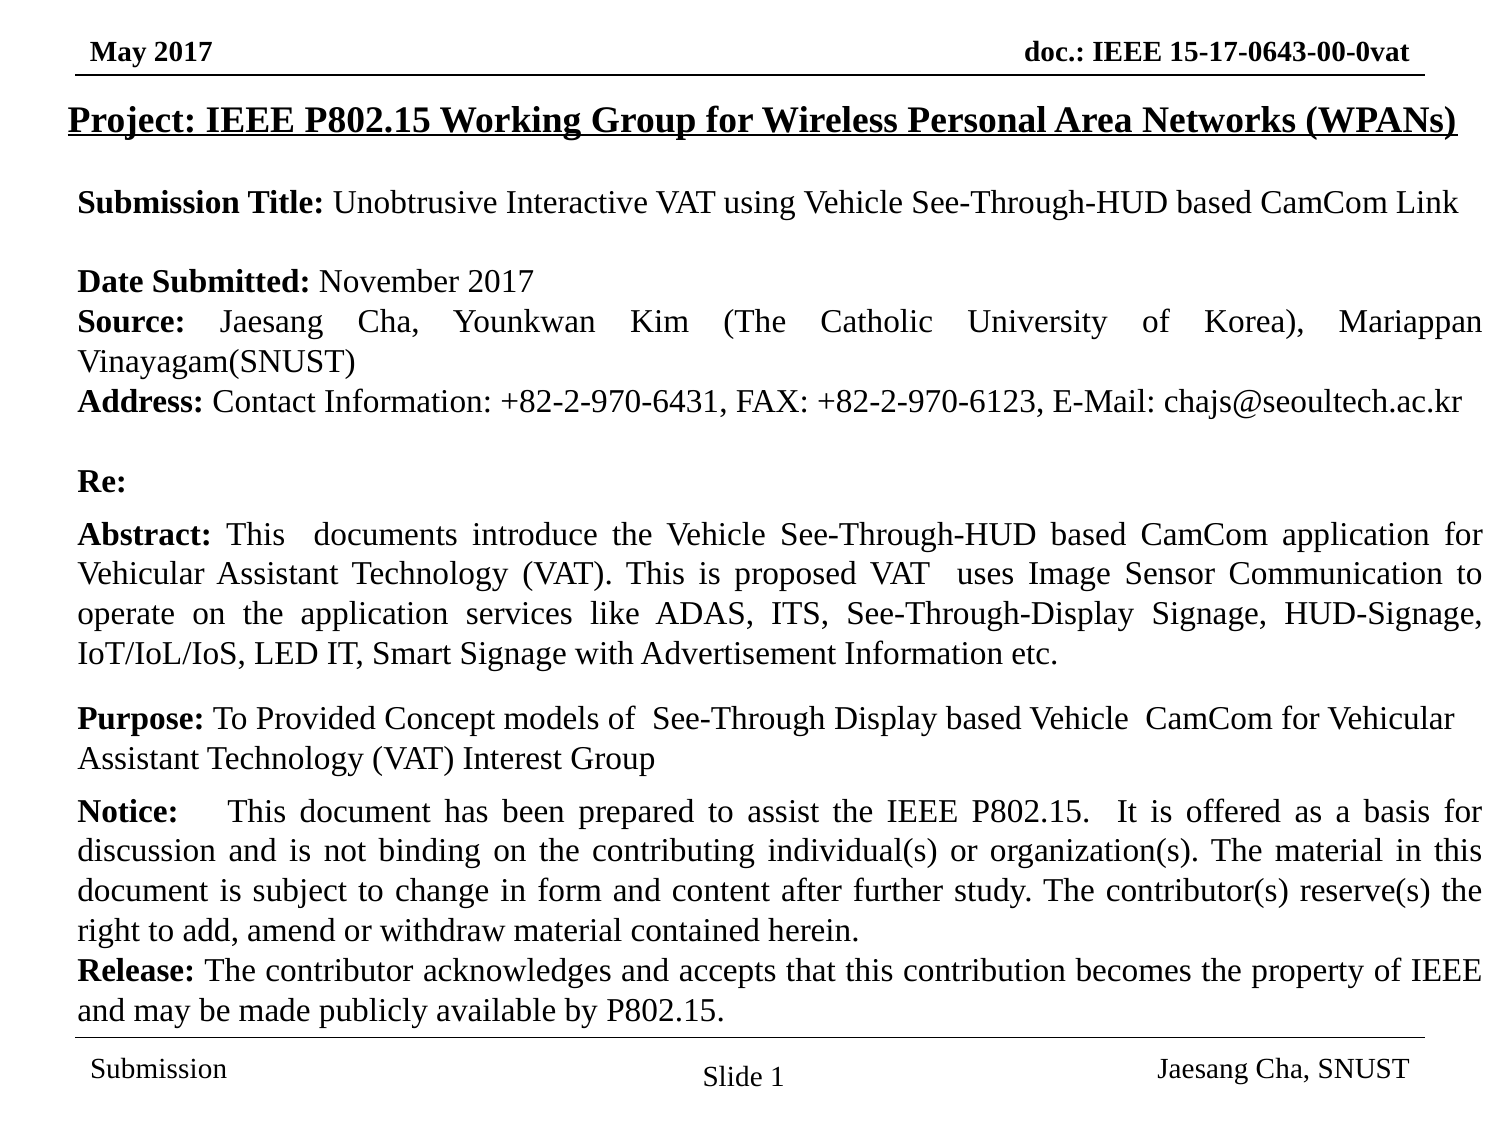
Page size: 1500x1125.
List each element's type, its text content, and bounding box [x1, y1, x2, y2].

text_box Slide 1 [687, 1049, 801, 1100]
text_box Project: IEEE P802.15 Working Group for Wireless Personal Area Networks (WPANs) Submission Title: Unobtrusive Interactive VAT using Vehicle See-Through-HUD based CamCom Link Date Submitted: November 2017 Source: Jaesang Cha, Younkwan Kim (The Catholic University of Korea), Mariappan Vinayagam(SNUST) Address: Contact Information: +82-2-970-6431, FAX: +82-2-970-6123, E-Mail: chajs@seoultech.ac.kr Re: Abstract: This documents introduce the Vehicle See-Through-HUD based CamCom application for Vehicular Assistant Technology (VAT). This is proposed VAT uses Image Sensor Communication to operate on the application services like ADAS, ITS, See-Through-Display Signage, HUD-Signage, IoT/IoL/IoS, LED IT, Smart Signage with Advertisement Information etc. Purpose: To Provided Concept models of See-Through Display based Vehicle CamCom for Vehicular Assistant Technology (VAT) Interest Group Notice: This document has been prepared to assist the IEEE P802.15. It is offered as a basis for discussion and is not binding on the contributing individual(s) or organization(s). The material in this document is subject to change in form and content after further study. The contributor(s) reserve(s) the right to add, amend or withdraw material contained herein. Release: The contributor acknowledges and accepts that this contribution becomes the property of IEEE and may be made publicly available by P802.15. [24, 87, 1500, 1036]
